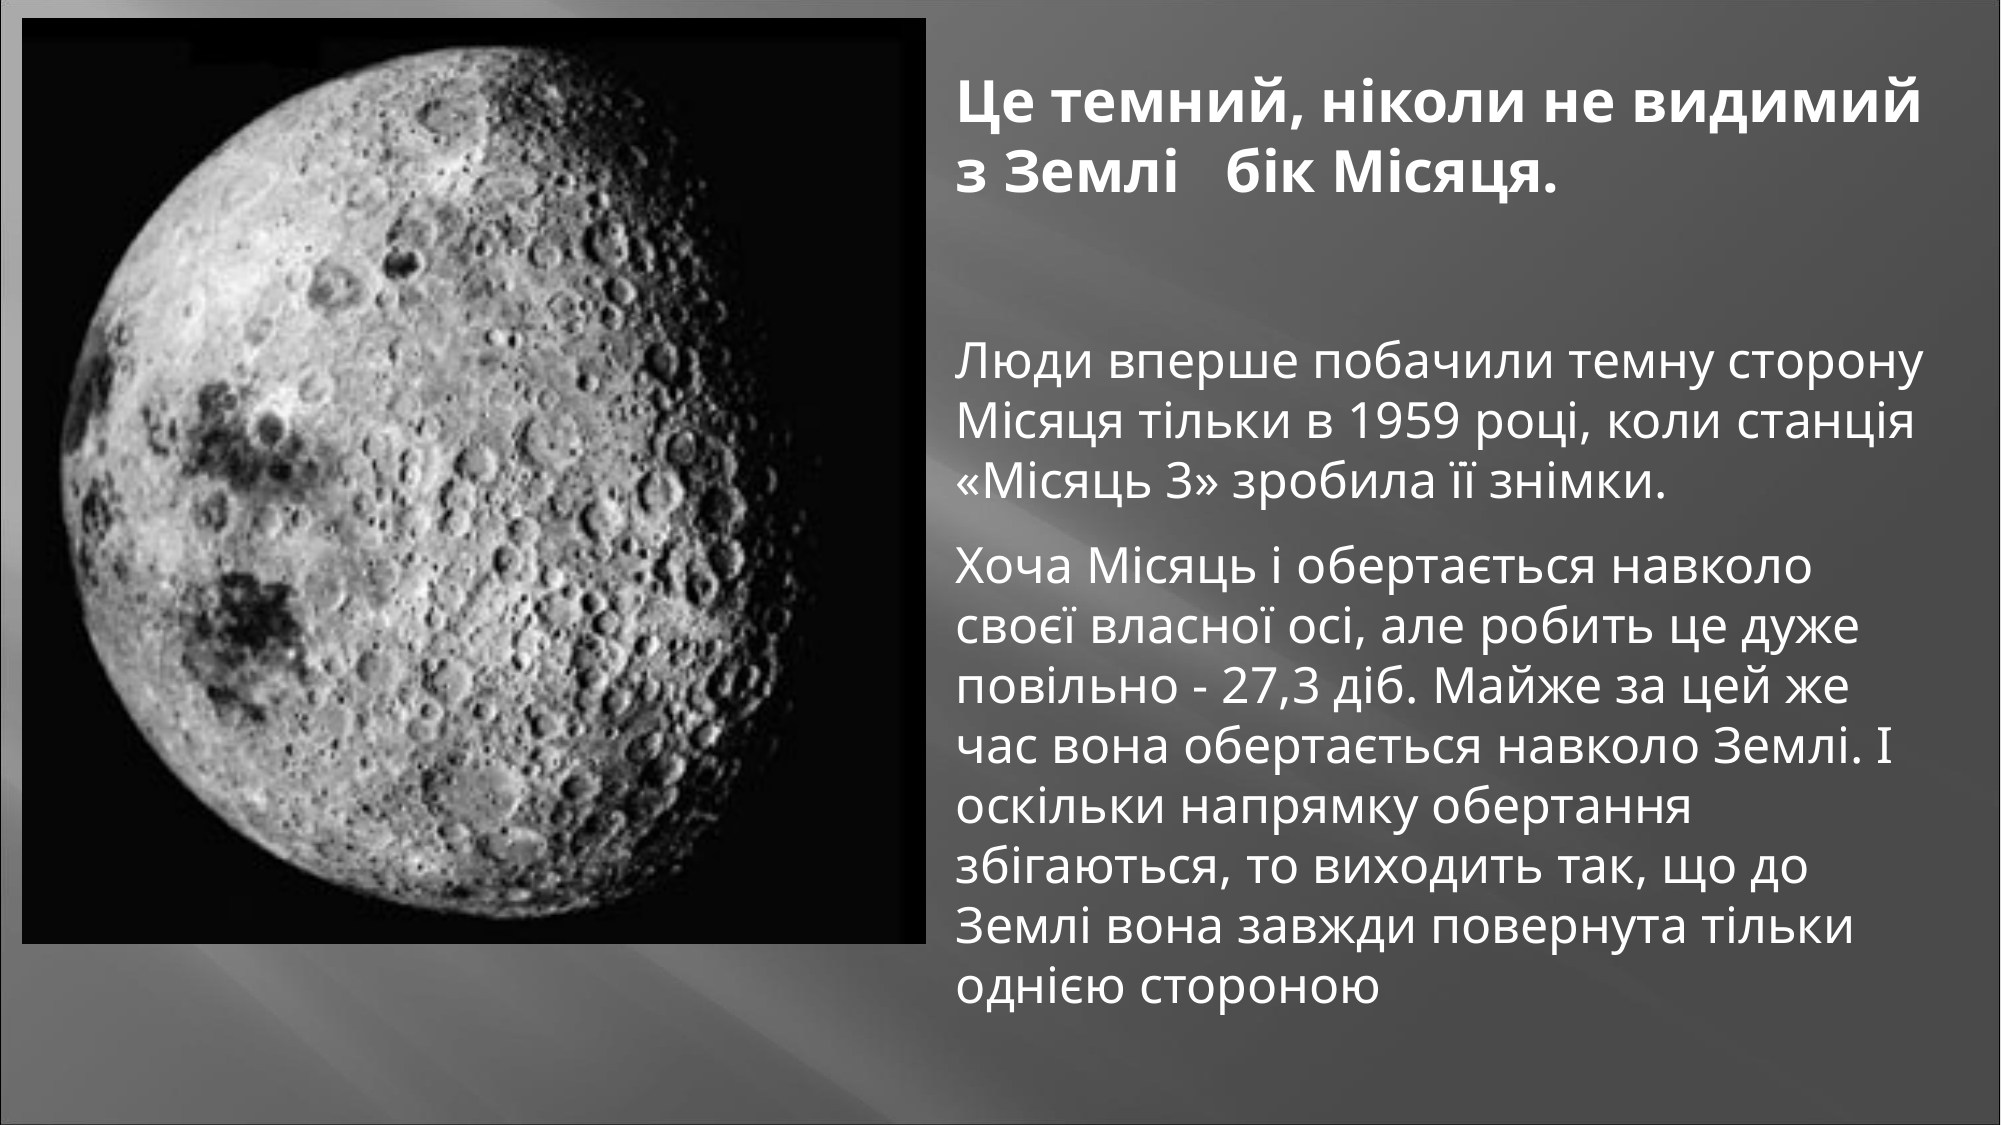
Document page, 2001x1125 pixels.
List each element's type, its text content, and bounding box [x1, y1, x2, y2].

text_box Люди вперше побачили темну сторону Місяця тільки в 1959 році, коли станція «Місяць 3» зробила її знімки. Хоча Місяць і обертається навколо своєї власної осі, але робить це дуже повільно - 27,3 діб. Майже за цей же час вона обертається навколо Землі. І оскільки напрямку обертання збігаються, то виходить так, що до Землі вона завжди повернута тільки однією стороною [941, 321, 1942, 1092]
picture [0, 0, 2001, 1125]
text_box Це темний, ніколи не видимий з Землі бік Місяця. [967, 56, 1942, 212]
